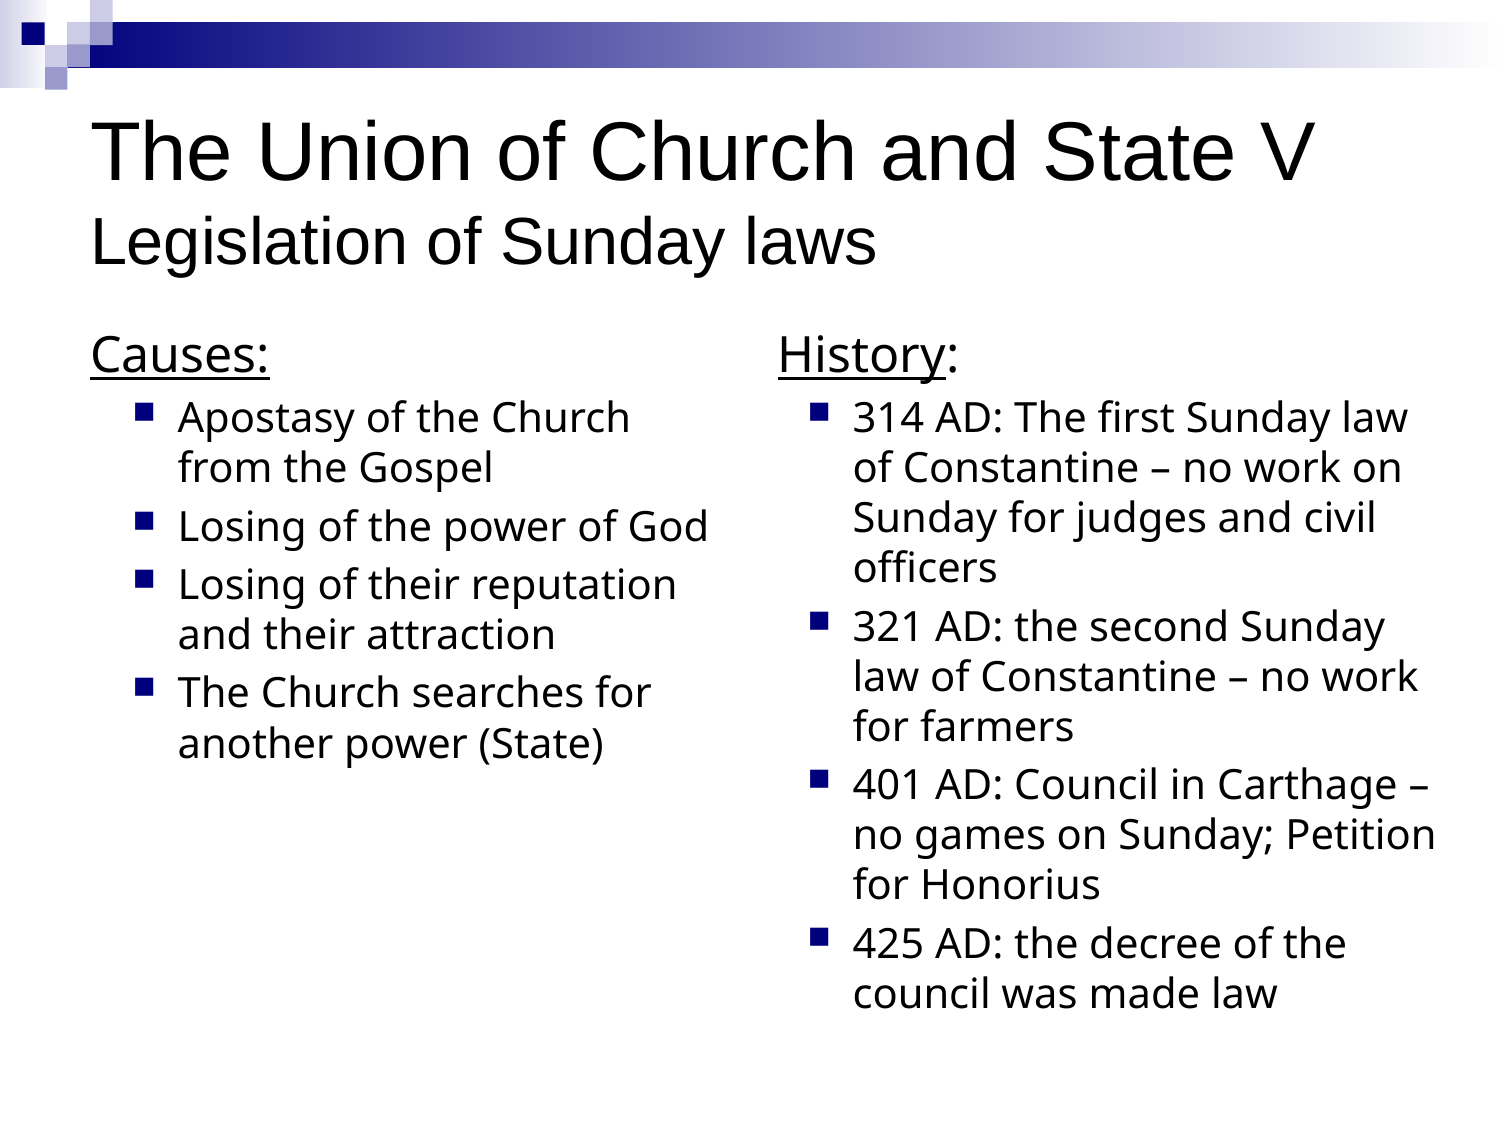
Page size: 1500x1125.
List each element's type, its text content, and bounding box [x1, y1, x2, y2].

list History: 314 AD: The first Sunday law of Constantine – no work on Sunday for judges and civil officers 321 AD: the second Sunday law of Constantine – no work for farmers 401 AD: Council in Carthage – no games on Sunday; Petition for Honorius 425 AD: the decree of the council was made law [762, 315, 1459, 1095]
title The Union of Church and State V Legislation of Sunday laws [74, 74, 1426, 301]
list Causes: Apostasy of the Church from the Gospel Losing of the power of God Losing of their reputation and their attraction The Church searches for another power (State) [74, 315, 738, 1059]
